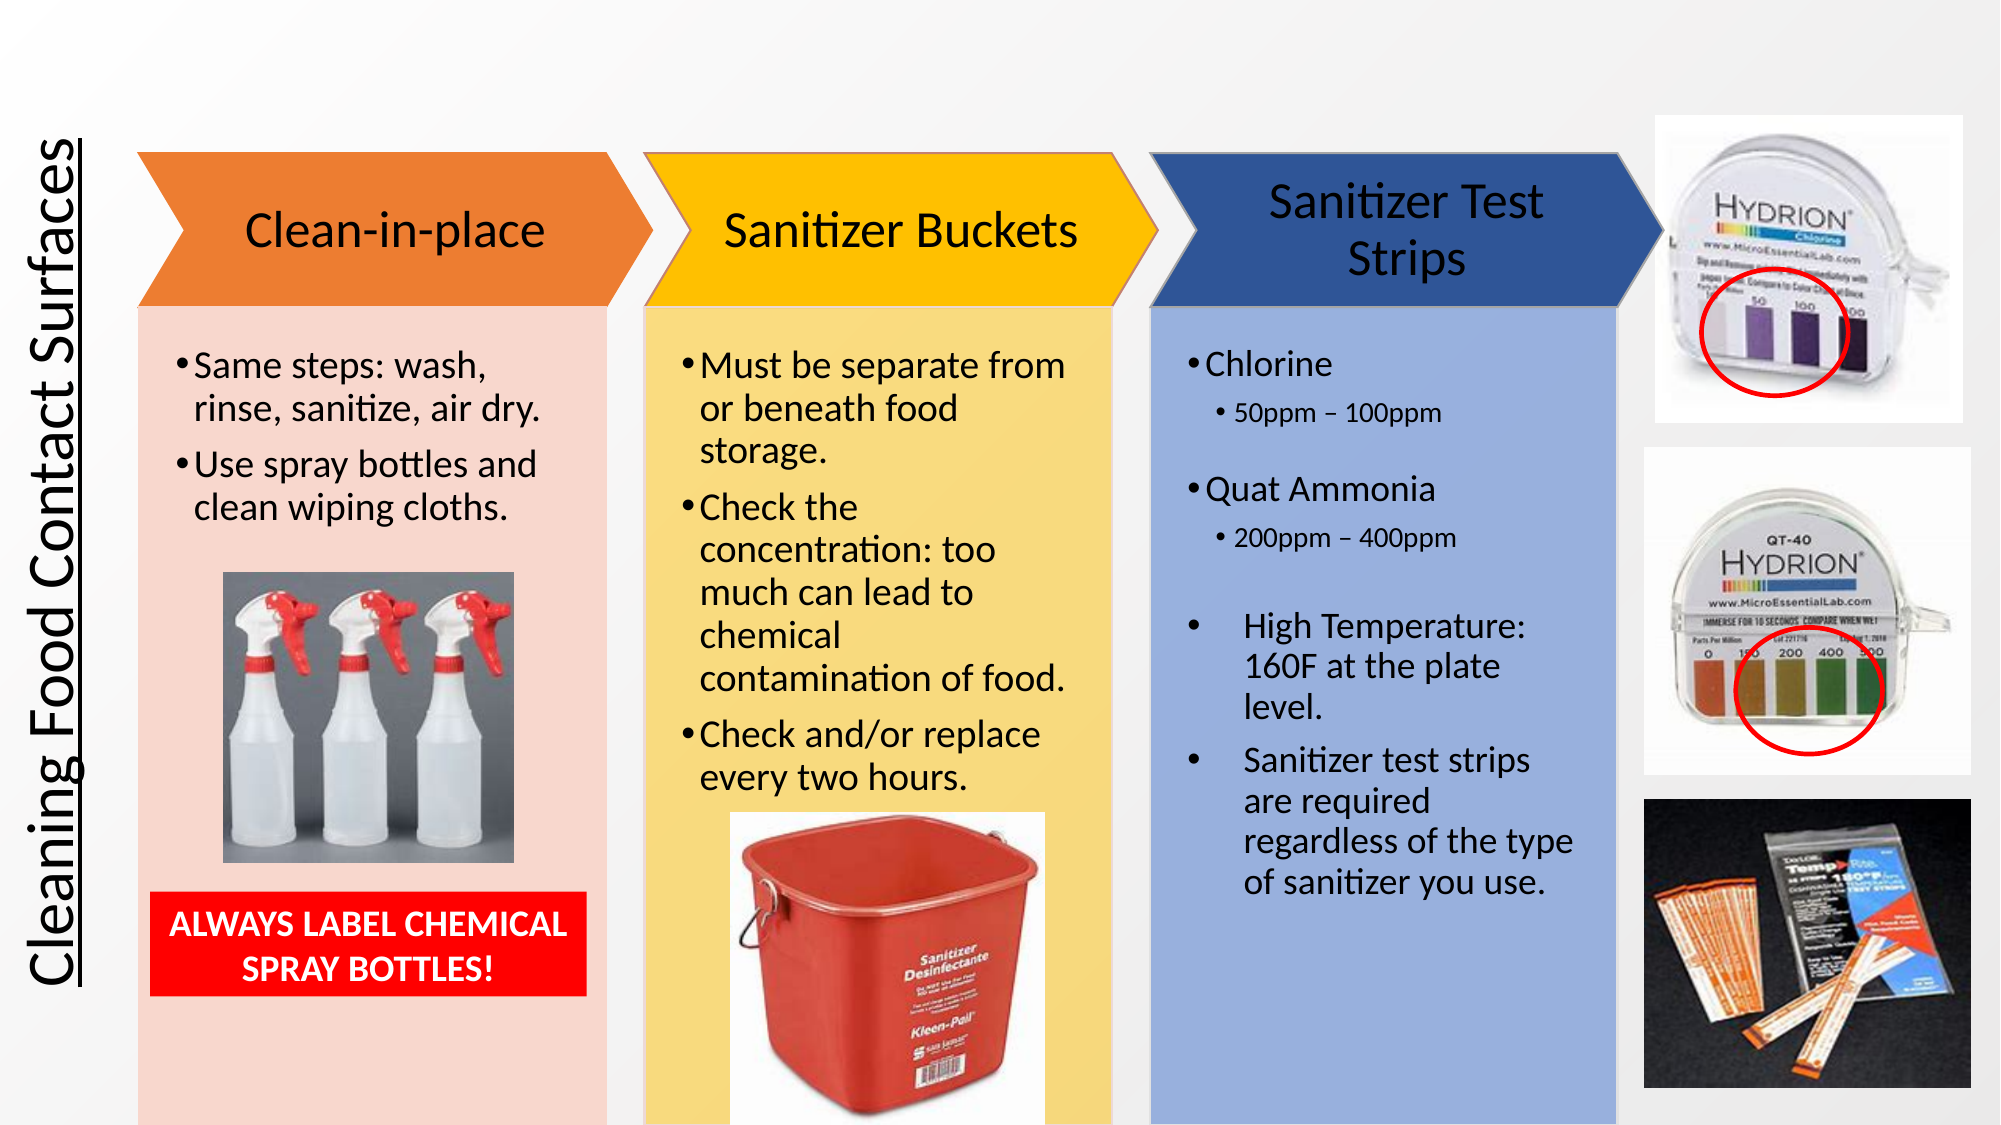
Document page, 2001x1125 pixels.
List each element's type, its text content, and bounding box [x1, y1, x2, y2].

text_box Clean-in-place [136, 152, 654, 309]
text_box Same steps: wash, rinse, sanitize, air dry. Use spray bottles and clean wiping cloths. [138, 306, 607, 1125]
picture [730, 812, 1045, 1125]
text_box Chlorine 50ppm – 100ppm Quat Ammonia 200ppm – 400ppm High Temperature: 160F at the plate level. Sanitizer test strips are required regardless of the type of sanitizer you use. [1149, 309, 1619, 1125]
text_box [112, 0, 2000, 1125]
text_box Sanitizer Test Strips [1148, 152, 1655, 309]
text_box Cleaning Food Contact Surfaces [0, 0, 112, 1125]
text_box ALWAYS LABEL CHEMICAL SPRAY BOTTLES! [150, 891, 587, 997]
text_box Must be separate from or beneath food storage. Check the concentration: too much can lead to chemical contamination of food. Check and/or replace every two hours. [643, 306, 1113, 1125]
picture [1655, 115, 1963, 423]
picture [1644, 799, 1971, 1089]
text_box Sanitizer Buckets [642, 152, 1160, 307]
picture [223, 572, 514, 864]
picture [1644, 447, 1971, 775]
